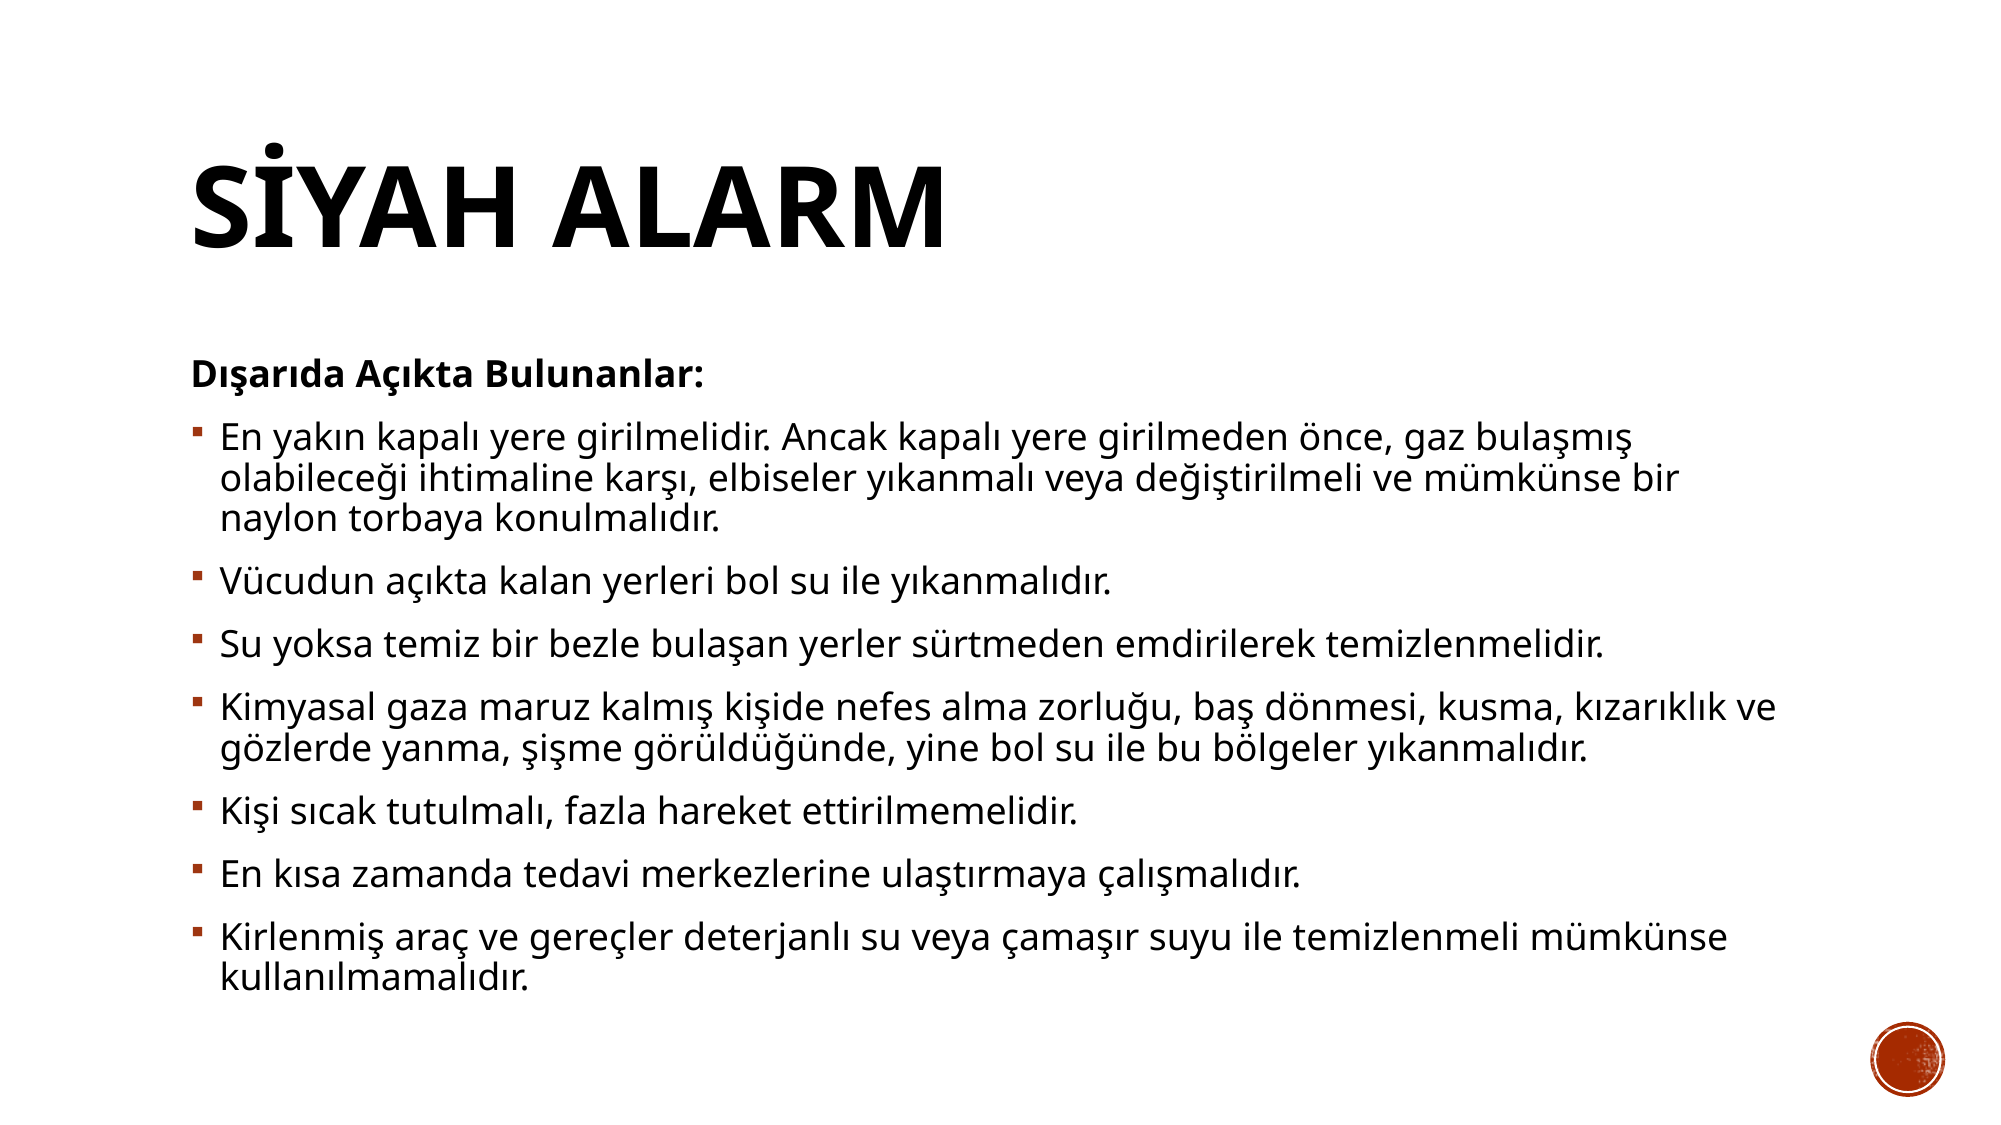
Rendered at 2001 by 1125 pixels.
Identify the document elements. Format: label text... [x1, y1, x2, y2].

list Dışarıda Açıkta Bulunanlar: En yakın kapalı yere girilmelidir. Ancak kapalı yere girilmeden önce, gaz bulaşmış olabileceği ihtimaline karşı, elbiseler yıkanmalı veya değiştirilmeli ve mümkünse bir naylon torbaya konulmalıdır. Vücudun açıkta kalan yerleri bol su ile yıkanmalıdır. Su yoksa temiz bir bezle bulaşan yerler sürtmeden emdirilerek temizlenmelidir. Kimyasal gaza maruz kalmış kişide nefes alma zorluğu, baş dönmesi, kusma, kızarıklık ve gözlerde yanma, şişme görüldüğünde, yine bol su ile bu bölgeler yıkanmalıdır. Kişi sıcak tutulmalı, fazla hareket ettirilmemelidir. En kısa zamanda tedavi merkezlerine ulaştırmaya çalışmalıdır. Kirlenmiş araç ve gereçler deterjanlı su veya çamaşır suyu ile temizlenmeli mümkünse kullanılmamalıdır. [175, 348, 1826, 1013]
title SİYAH ALARM [175, 79, 1826, 344]
